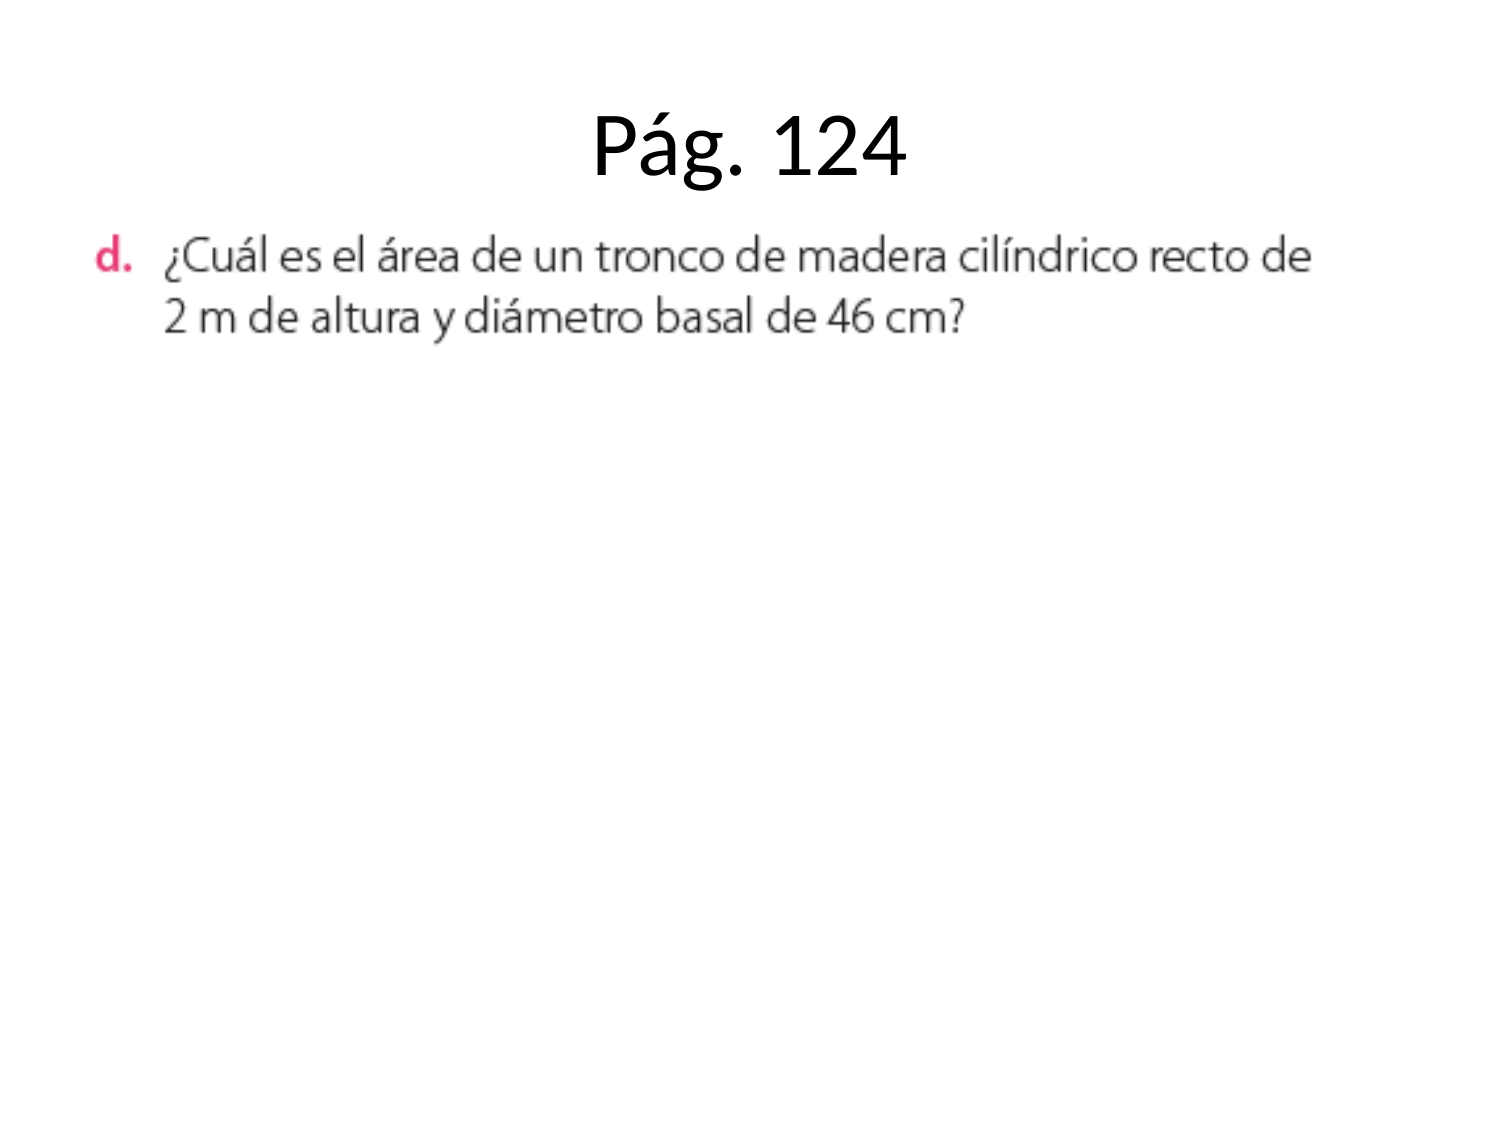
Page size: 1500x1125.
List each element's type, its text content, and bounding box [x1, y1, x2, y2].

title Pág. 124 [75, 45, 1425, 233]
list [81, 222, 1343, 352]
